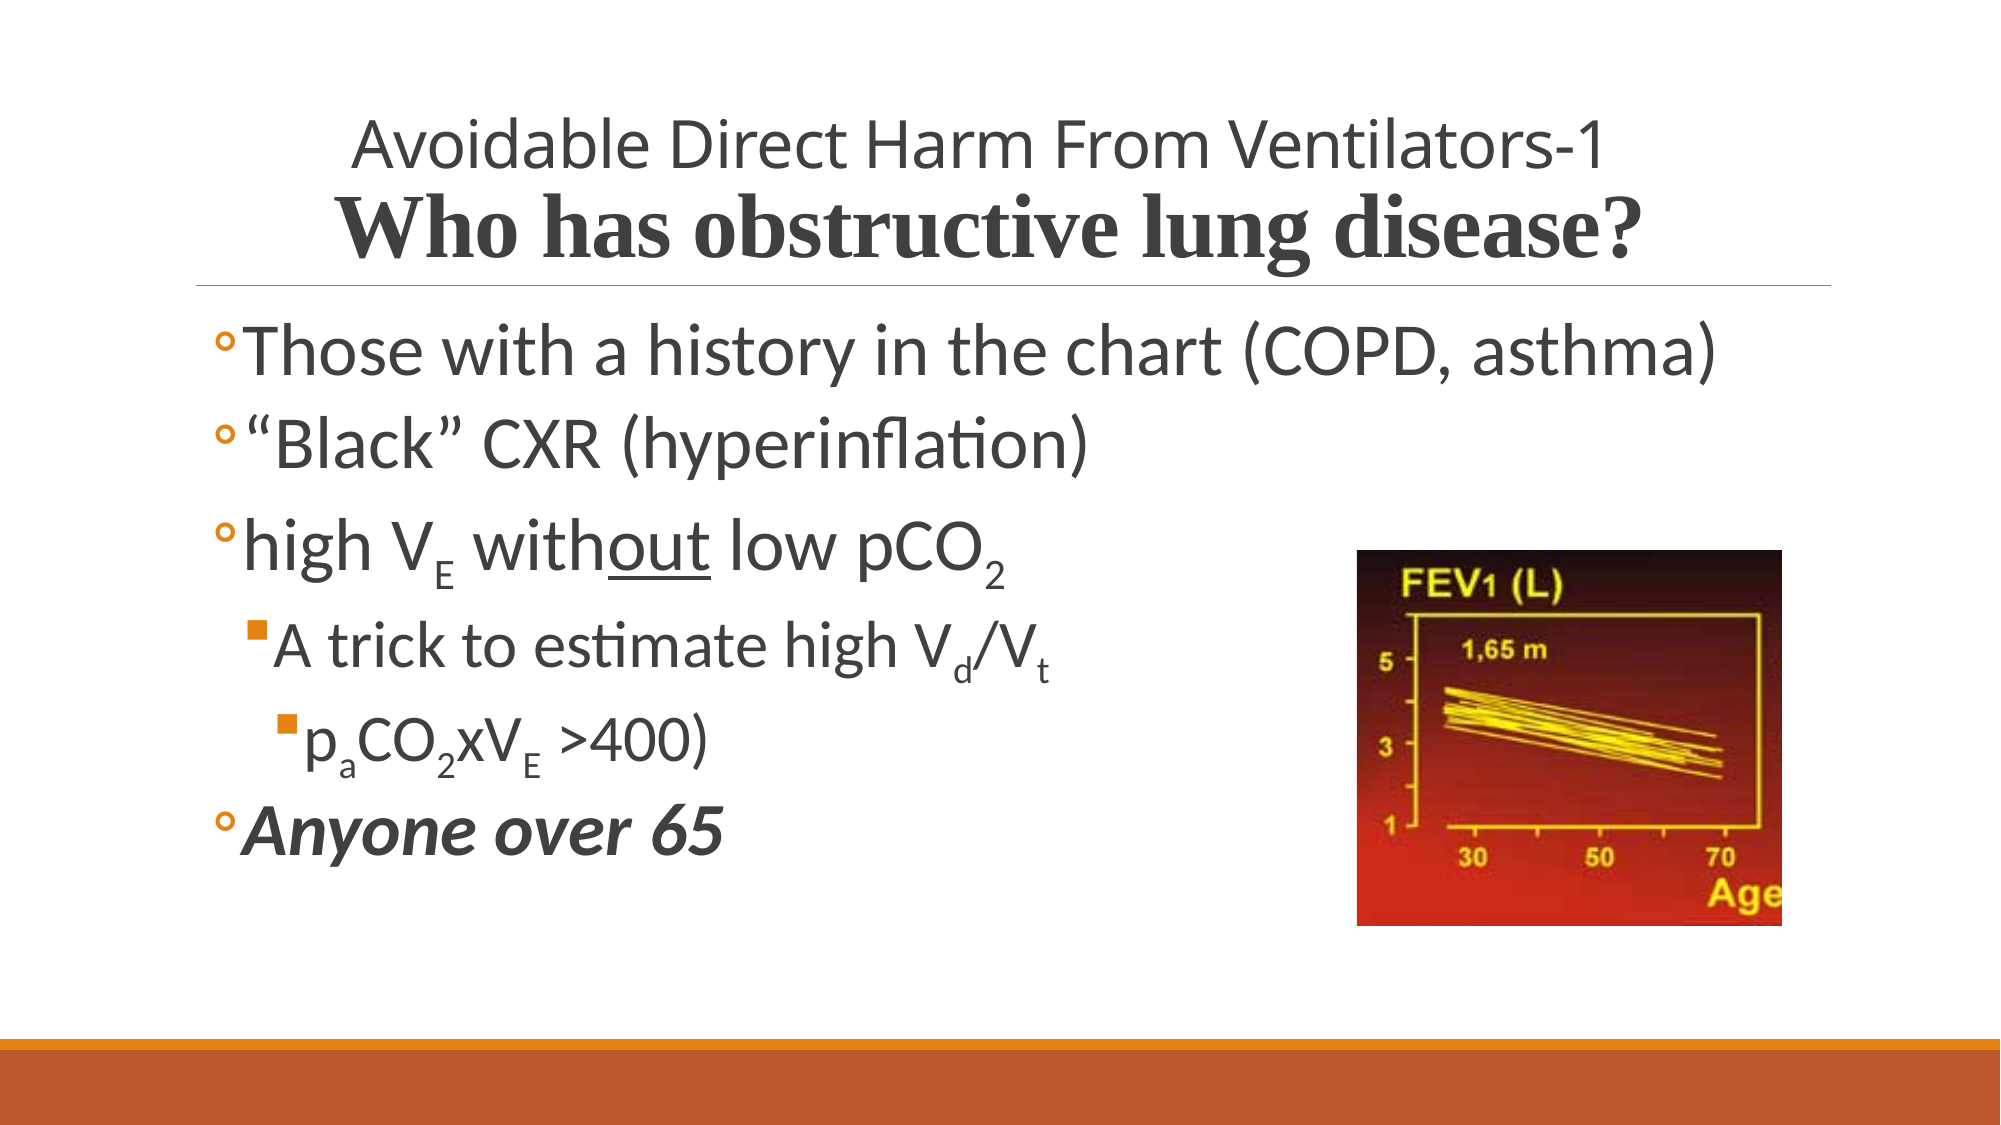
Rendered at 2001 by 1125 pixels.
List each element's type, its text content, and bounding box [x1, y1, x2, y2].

title Avoidable Direct Harm From Ventilators-1 Who has obstructive lung disease? [165, 100, 1816, 284]
list Those with a history in the chart (COPD, asthma) “Black” CXR (hyperinflation) high VE without low pCO2 A trick to estimate high Vd/Vt paCO2xVE >400) Anyone over 65 [180, 302, 1830, 963]
picture [1356, 549, 1783, 926]
